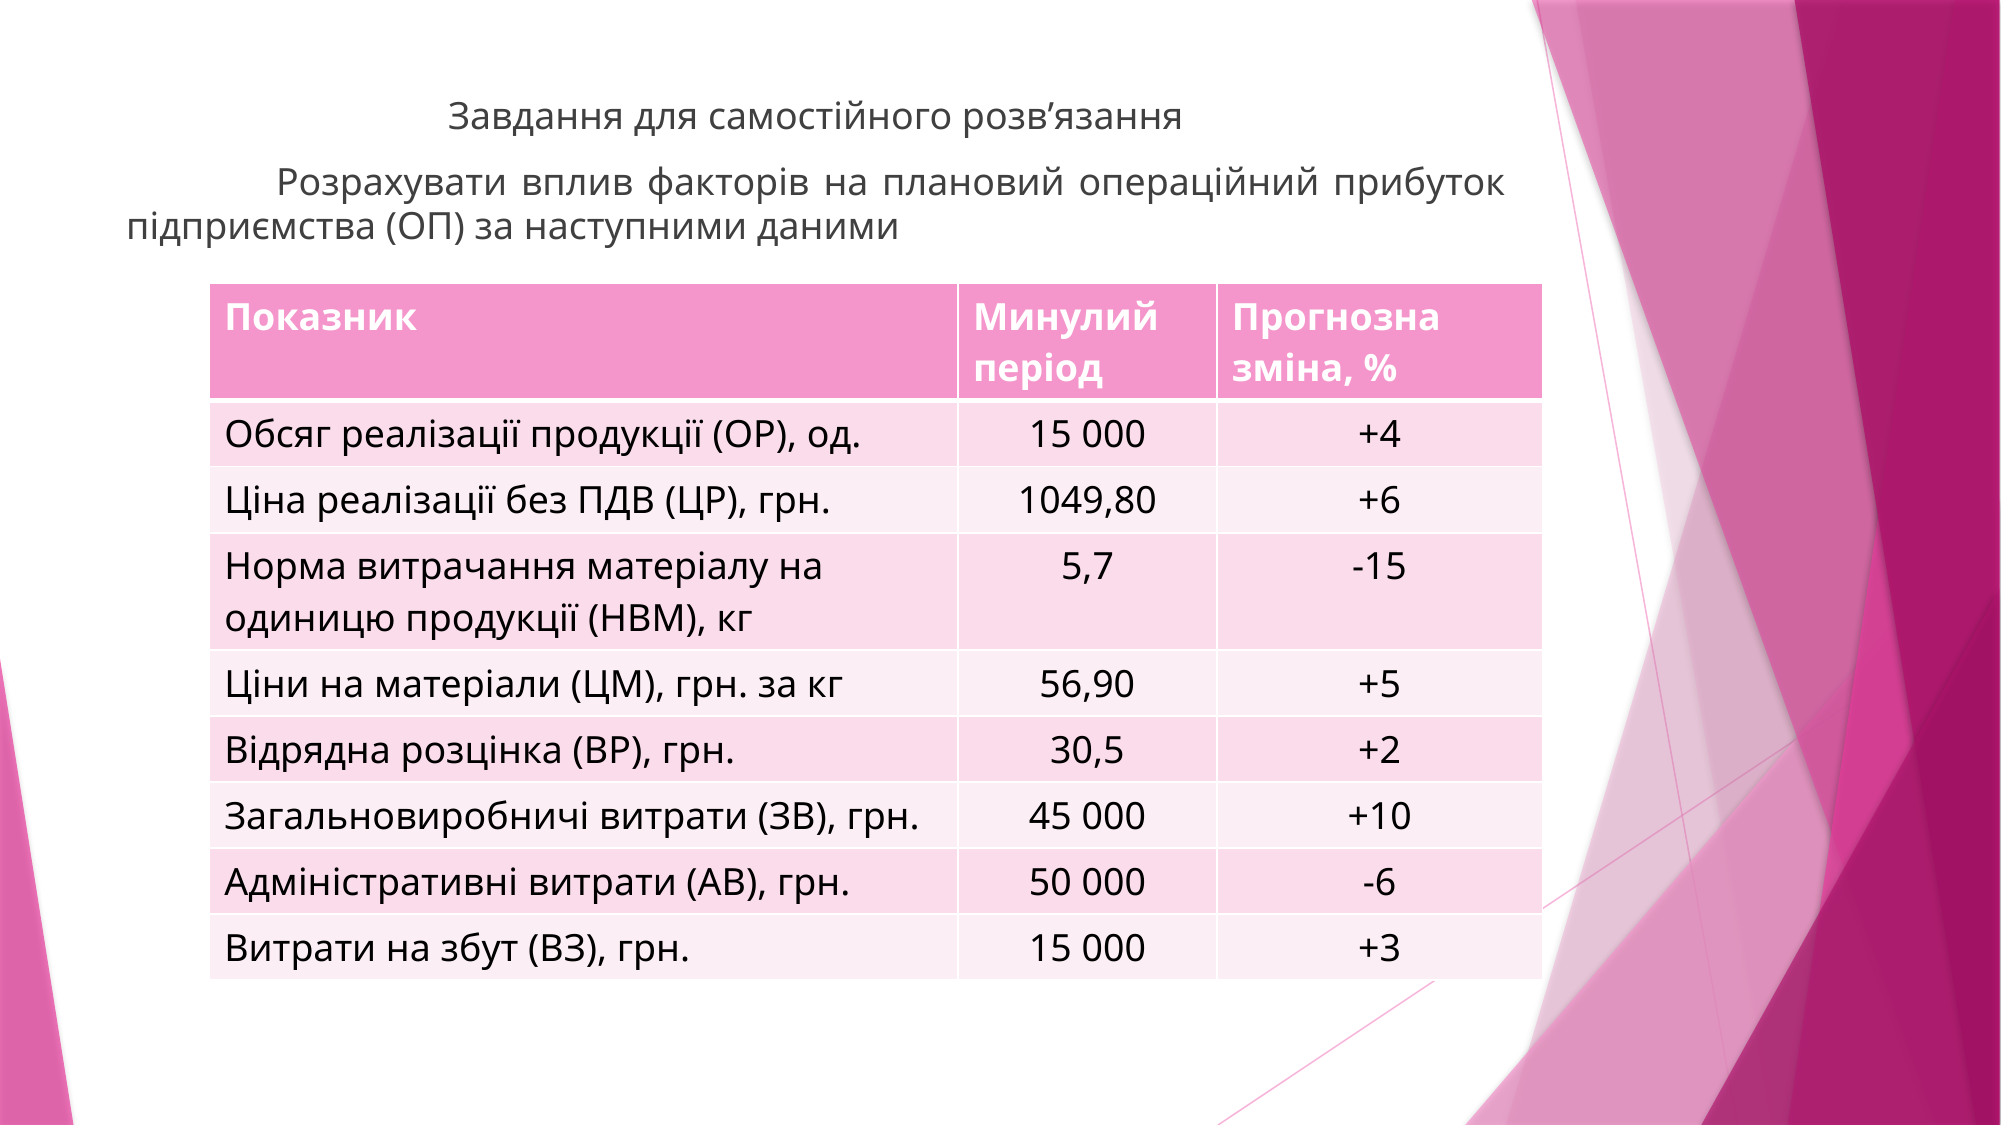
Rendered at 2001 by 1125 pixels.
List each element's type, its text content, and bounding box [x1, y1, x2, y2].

table_cell Відрядна розцінка (ВР), грн. [210, 717, 957, 781]
table_cell 15 000 [959, 915, 1216, 979]
table_cell 30,5 [959, 717, 1216, 781]
list Завдання для самостійного розв’язання Розрахувати вплив факторів на плановий операційний прибуток підприємства (ОП) за наступними даними [111, 84, 1522, 992]
table_cell +3 [1218, 915, 1542, 979]
table_cell +10 [1218, 783, 1542, 847]
table_cell Адміністративні витрати (АВ), грн. [210, 849, 957, 913]
table_cell Ціни на матеріали (ЦМ), грн. за кг [210, 651, 957, 715]
table_cell 56,90 [959, 651, 1216, 715]
table_cell +4 [1218, 403, 1542, 466]
table_header Прогнозна зміна, % [1218, 284, 1542, 398]
table_cell +2 [1218, 717, 1542, 781]
table_cell -6 [1218, 849, 1542, 913]
table_cell Витрати на збут (ВЗ), грн. [210, 915, 957, 979]
table_cell -15 [1218, 534, 1542, 649]
table_cell 45 000 [959, 783, 1216, 847]
table_cell 15 000 [959, 403, 1216, 466]
table_cell Норма витрачання матеріалу на одиницю продукції (НВМ), кг [210, 534, 957, 649]
table_cell 50 000 [959, 849, 1216, 913]
table_cell +6 [1218, 467, 1542, 532]
table_cell 1049,80 [959, 467, 1216, 532]
table_header Показник [210, 284, 957, 398]
table_cell Ціна реалізації без ПДВ (ЦР), грн. [210, 467, 957, 532]
table_header Минулий період [959, 284, 1216, 398]
table_cell 5,7 [959, 534, 1216, 649]
table_cell +5 [1218, 651, 1542, 715]
table_cell Обсяг реалізації продукції (ОР), од. [210, 403, 957, 466]
table_cell Загальновиробничі витрати (ЗВ), грн. [210, 783, 957, 847]
